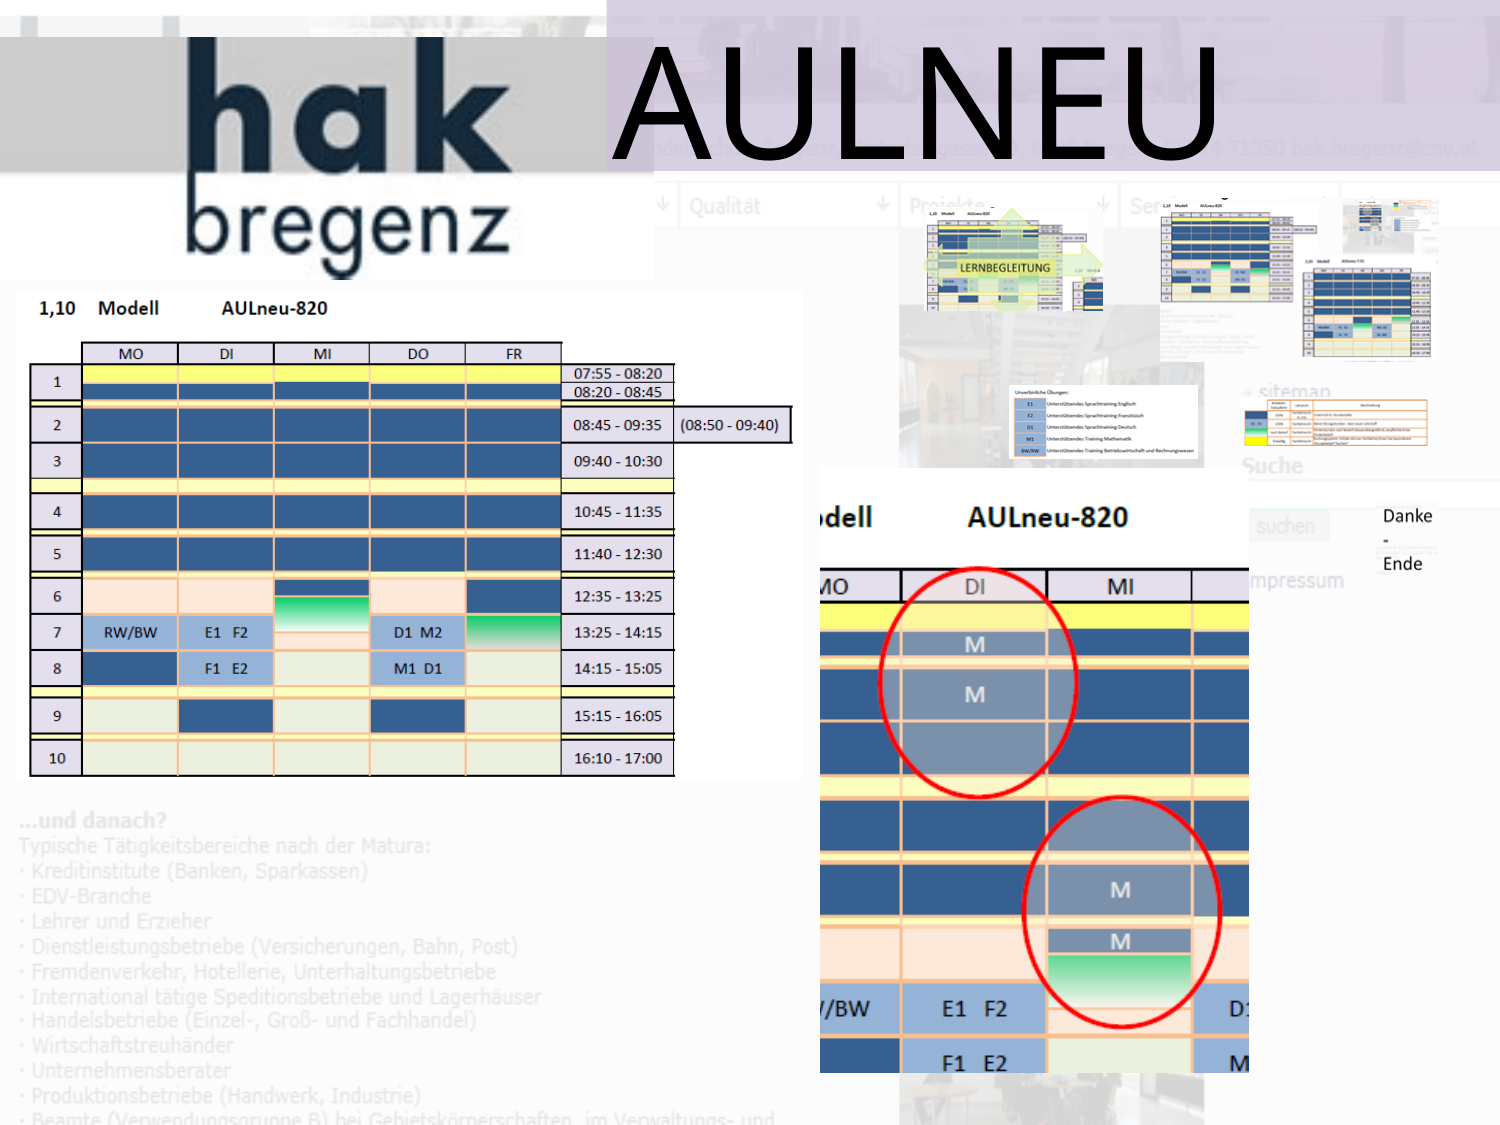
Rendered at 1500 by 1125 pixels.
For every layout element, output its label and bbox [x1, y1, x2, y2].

picture [820, 467, 1250, 1074]
picture [17, 290, 802, 782]
picture [924, 207, 1103, 312]
picture [1241, 396, 1430, 448]
text_box [0, 0, 1500, 280]
picture [1375, 501, 1439, 575]
picture [1009, 384, 1199, 460]
picture [1160, 197, 1439, 362]
